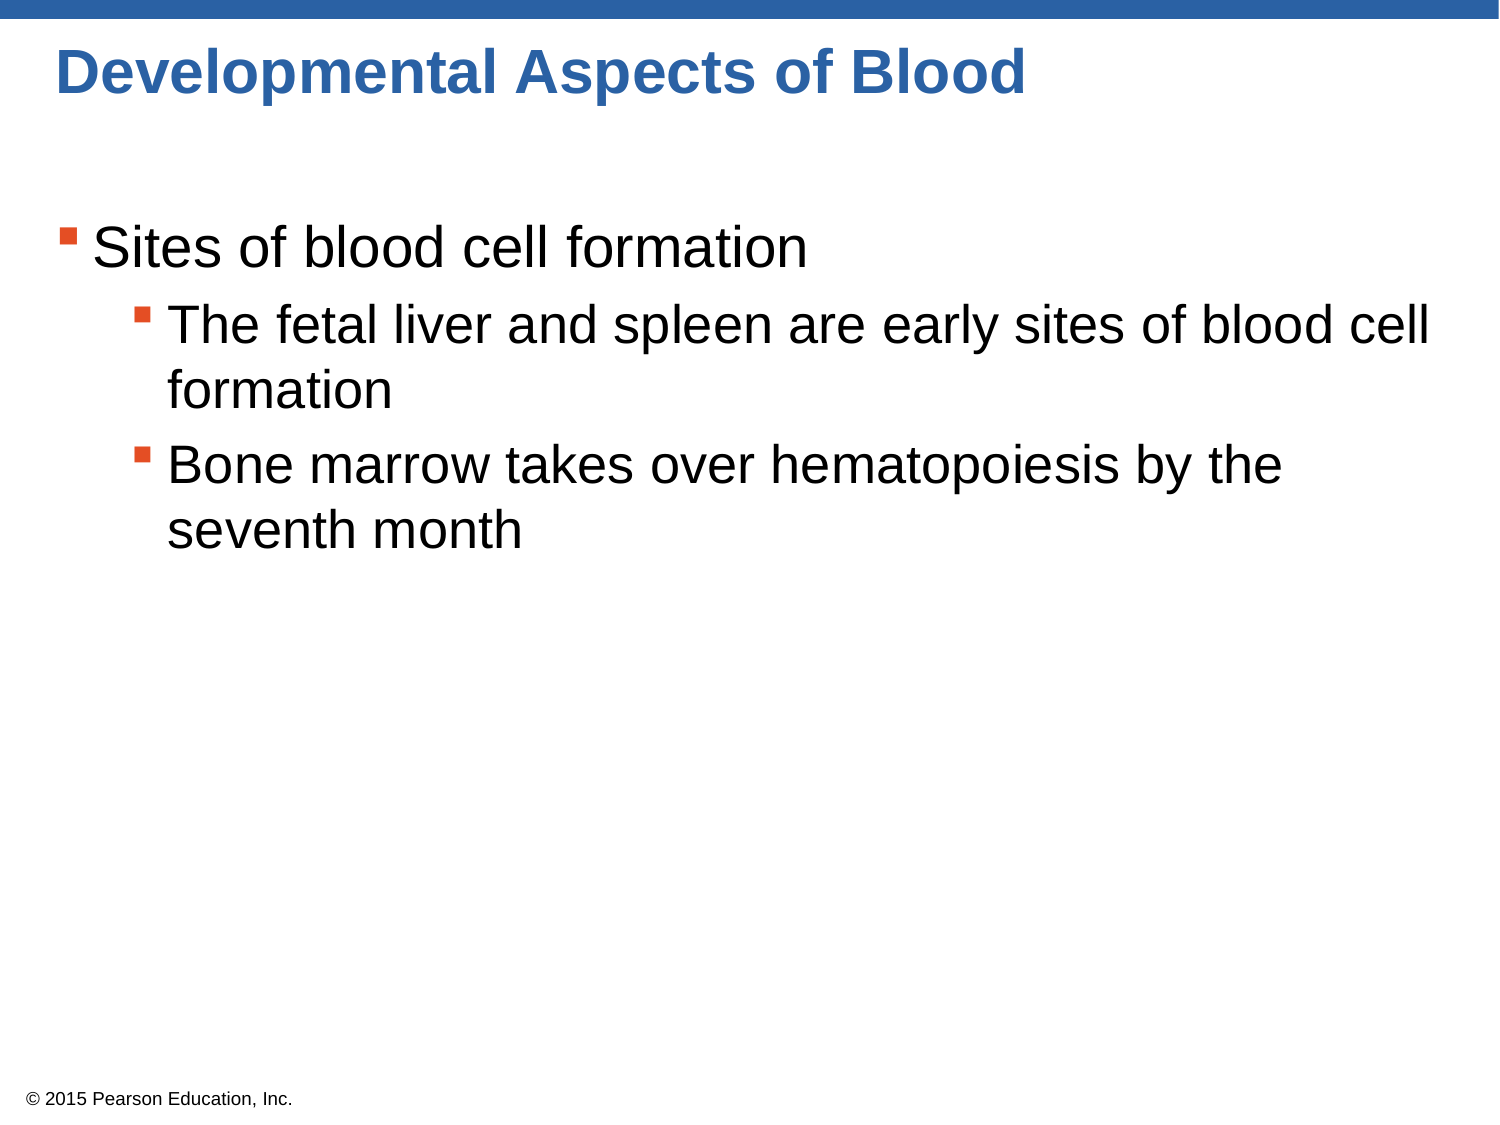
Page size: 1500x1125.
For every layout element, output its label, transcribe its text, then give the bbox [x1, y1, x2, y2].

list Sites of blood cell formation The fetal liver and spleen are early sites of blood cell formation Bone marrow takes over hematopoiesis by the seventh month [40, 201, 1460, 1060]
footer © 2015 Pearson Education, Inc. [11, 1084, 518, 1115]
title Developmental Aspects of Blood [40, 31, 1460, 189]
